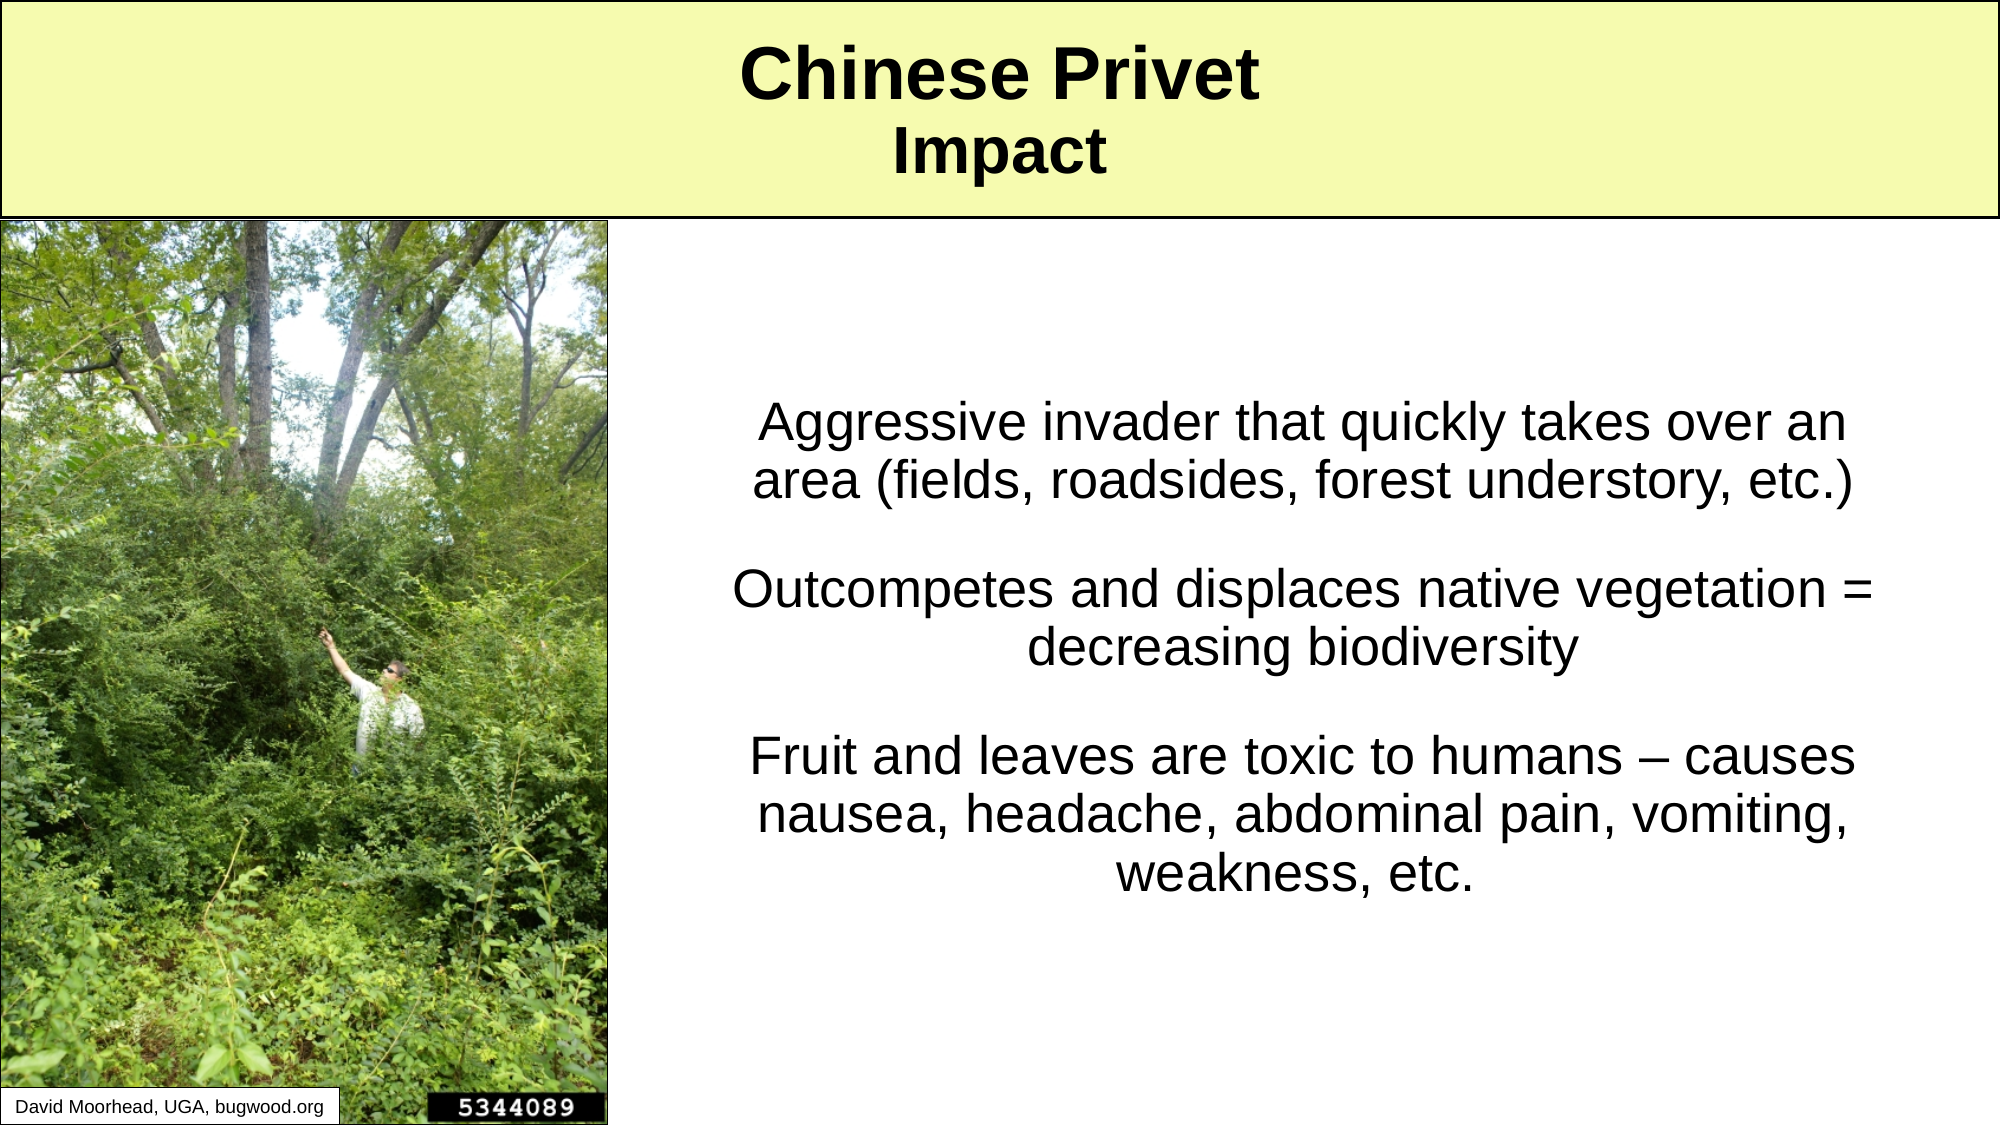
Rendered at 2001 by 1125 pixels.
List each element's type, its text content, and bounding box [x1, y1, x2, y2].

picture [0, 219, 609, 1125]
title Chinese Privet Impact [0, 3, 2000, 221]
list Aggressive invader that quickly takes over an area (fields, roadsides, forest understory, etc.) Outcompetes and displaces native vegetation = decreasing biodiversity Fruit and leaves are toxic to humans – causes nausea, headache, abdominal pain, vomiting, weakness, etc. [687, 385, 1921, 960]
